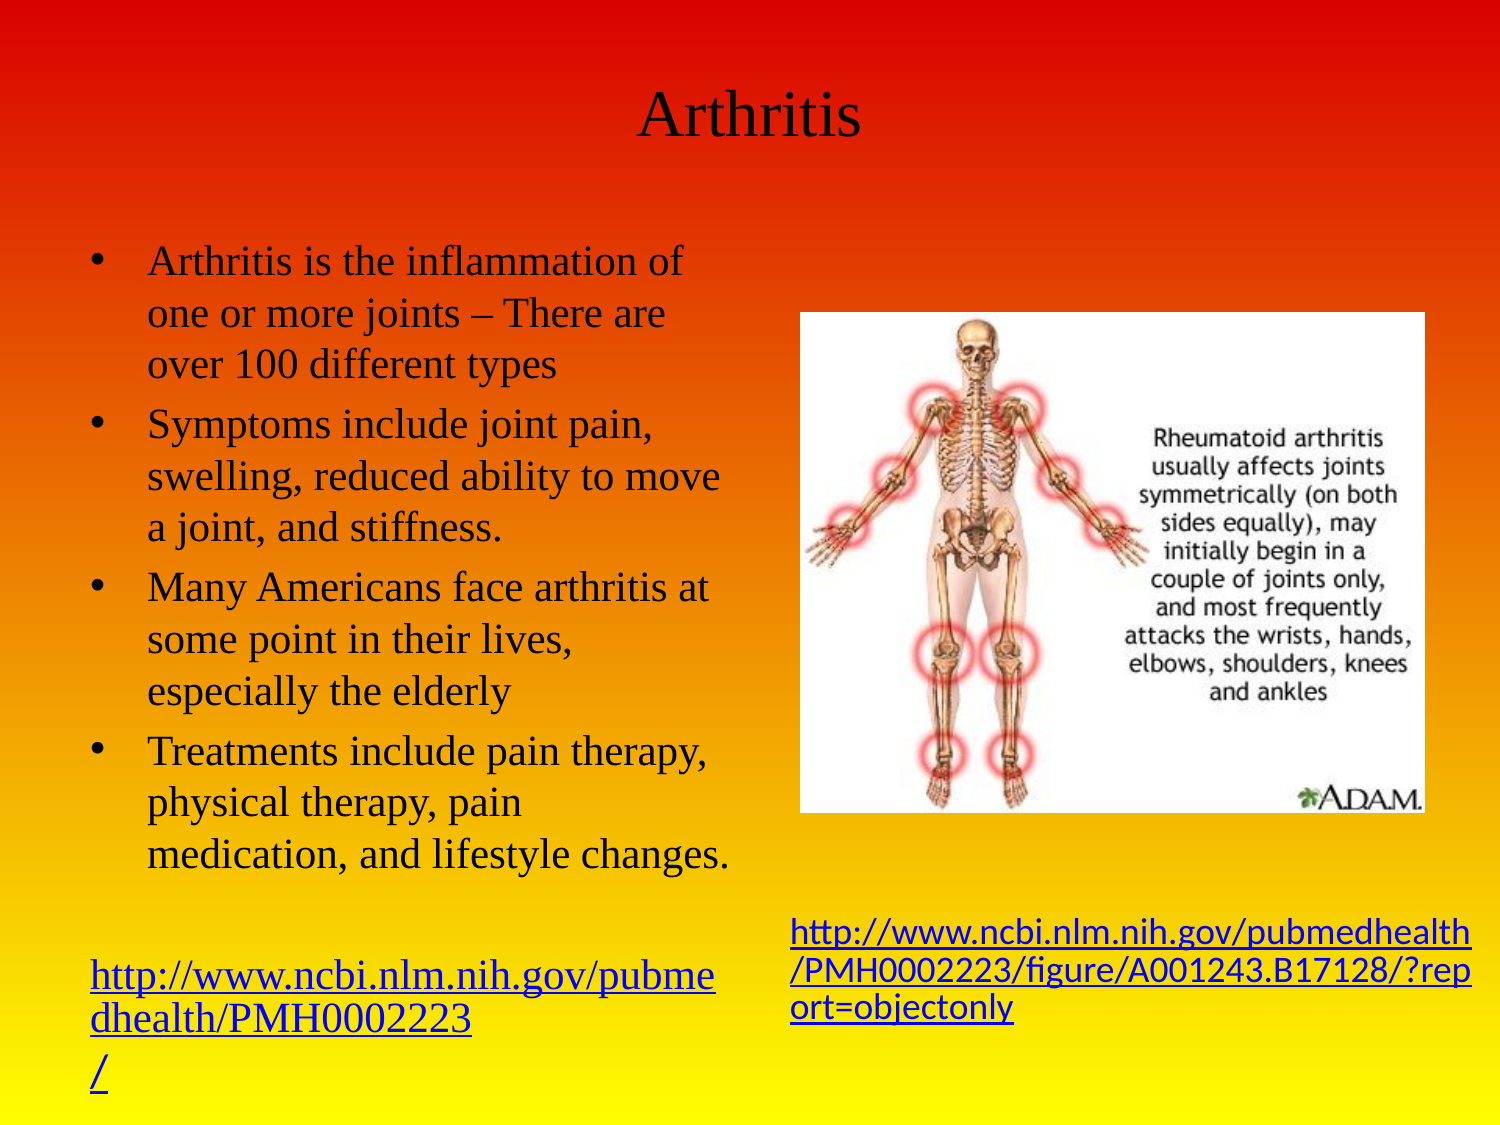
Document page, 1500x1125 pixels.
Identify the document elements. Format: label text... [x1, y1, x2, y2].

title Arthritis [75, 45, 1425, 175]
text_box http://www.ncbi.nlm.nih.gov/pubmedhealth/PMH0002223/figure/A001243.B17128/?report=objectonly [774, 899, 1488, 960]
list Arthritis is the inflammation of one or more joints – There are over 100 different types Symptoms include joint pain, swelling, reduced ability to move a joint, and stiffness. Many Americans face arthritis at some point in their lives, especially the elderly Treatments include pain therapy, physical therapy, pain medication, and lifestyle changes. http://www.ncbi.nlm.nih.gov/pubmedhealth/PMH0002223/ [75, 224, 750, 1075]
picture [799, 312, 1426, 813]
